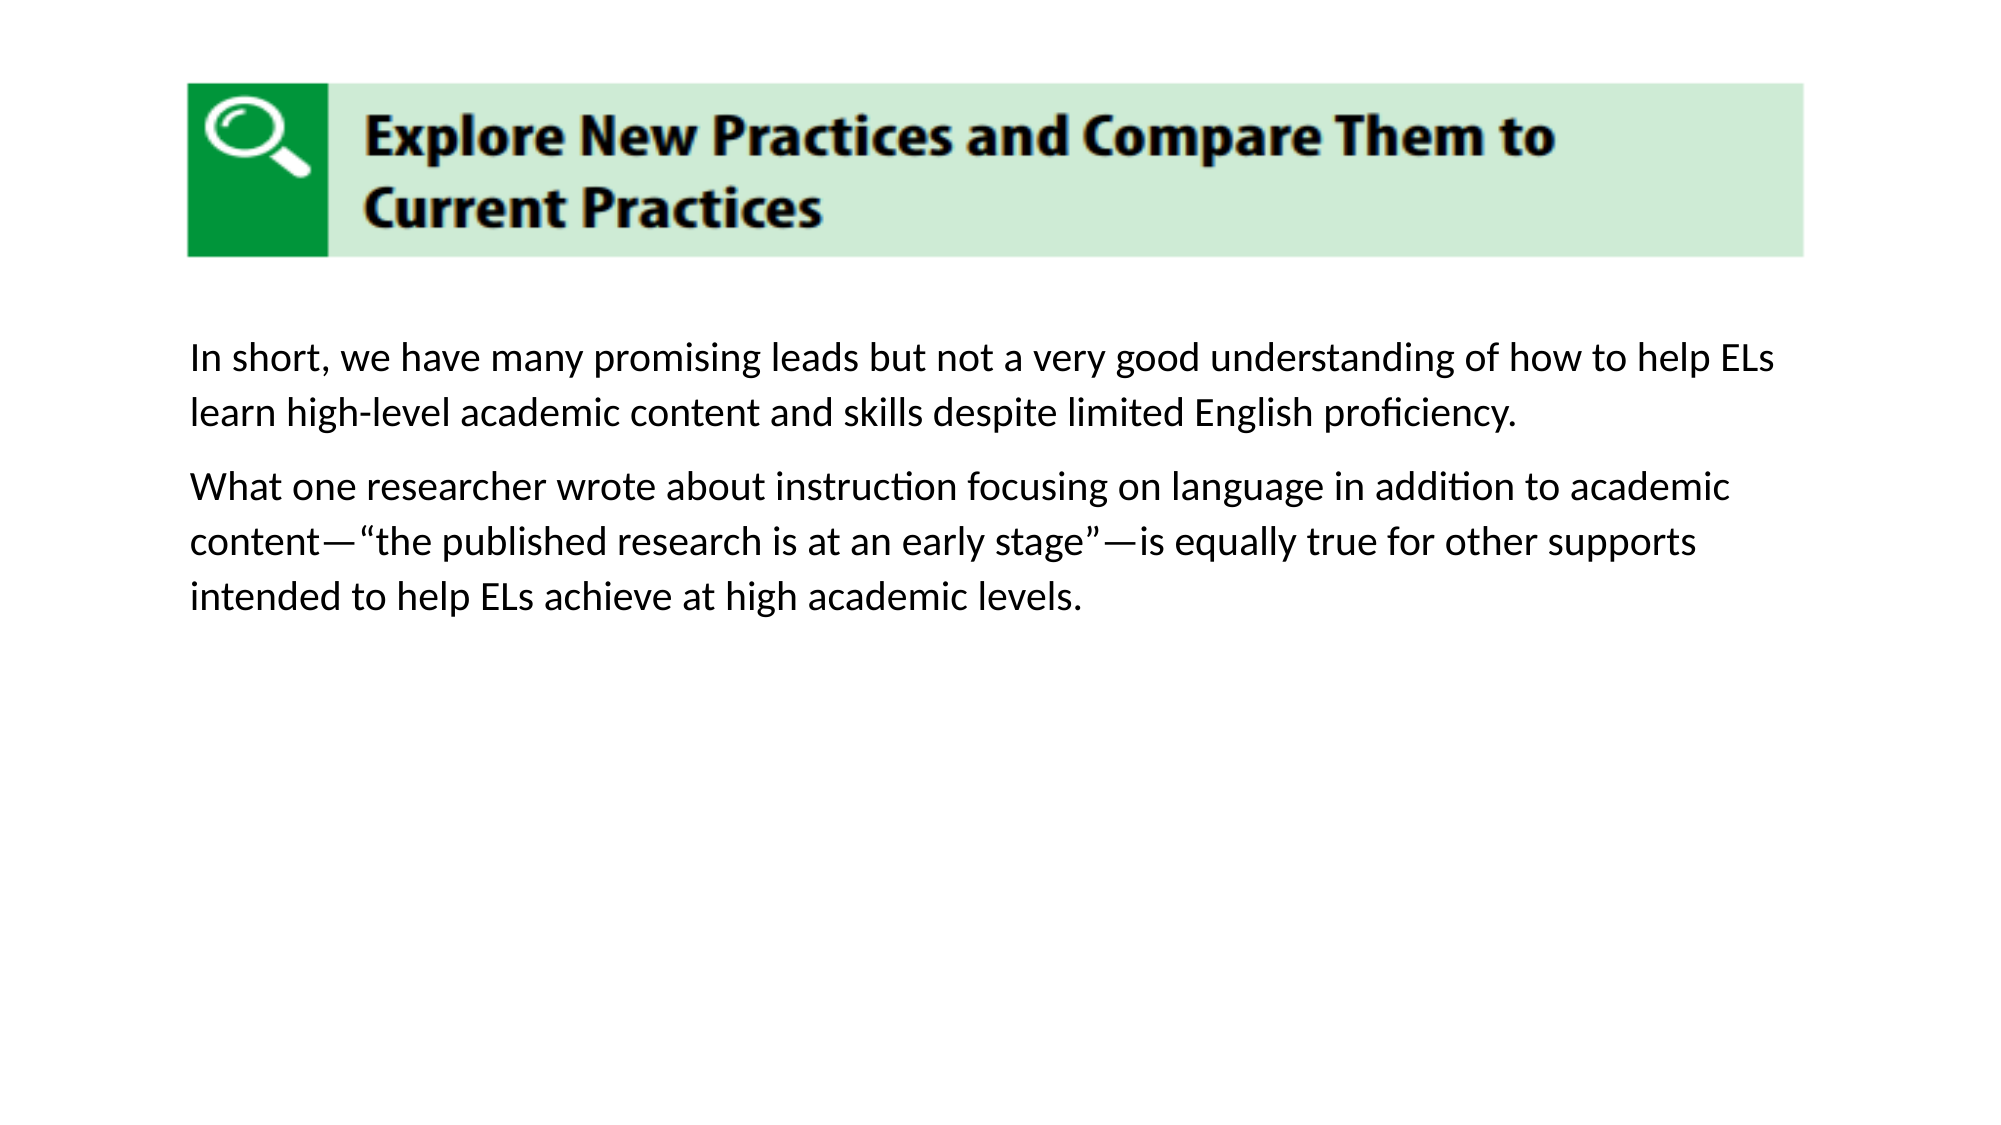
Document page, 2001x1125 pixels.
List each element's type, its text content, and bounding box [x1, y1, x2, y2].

list In short, we have many promising leads but not a very good understanding of how to help ELs learn high-level academic content and skills despite limited English proficiency. What one researcher wrote about instruction focusing on language in addition to academic content—“the published research is at an early stage”—is equally true for other supports intended to help ELs achieve at high academic levels. [174, 317, 1825, 977]
picture [174, 75, 1825, 271]
